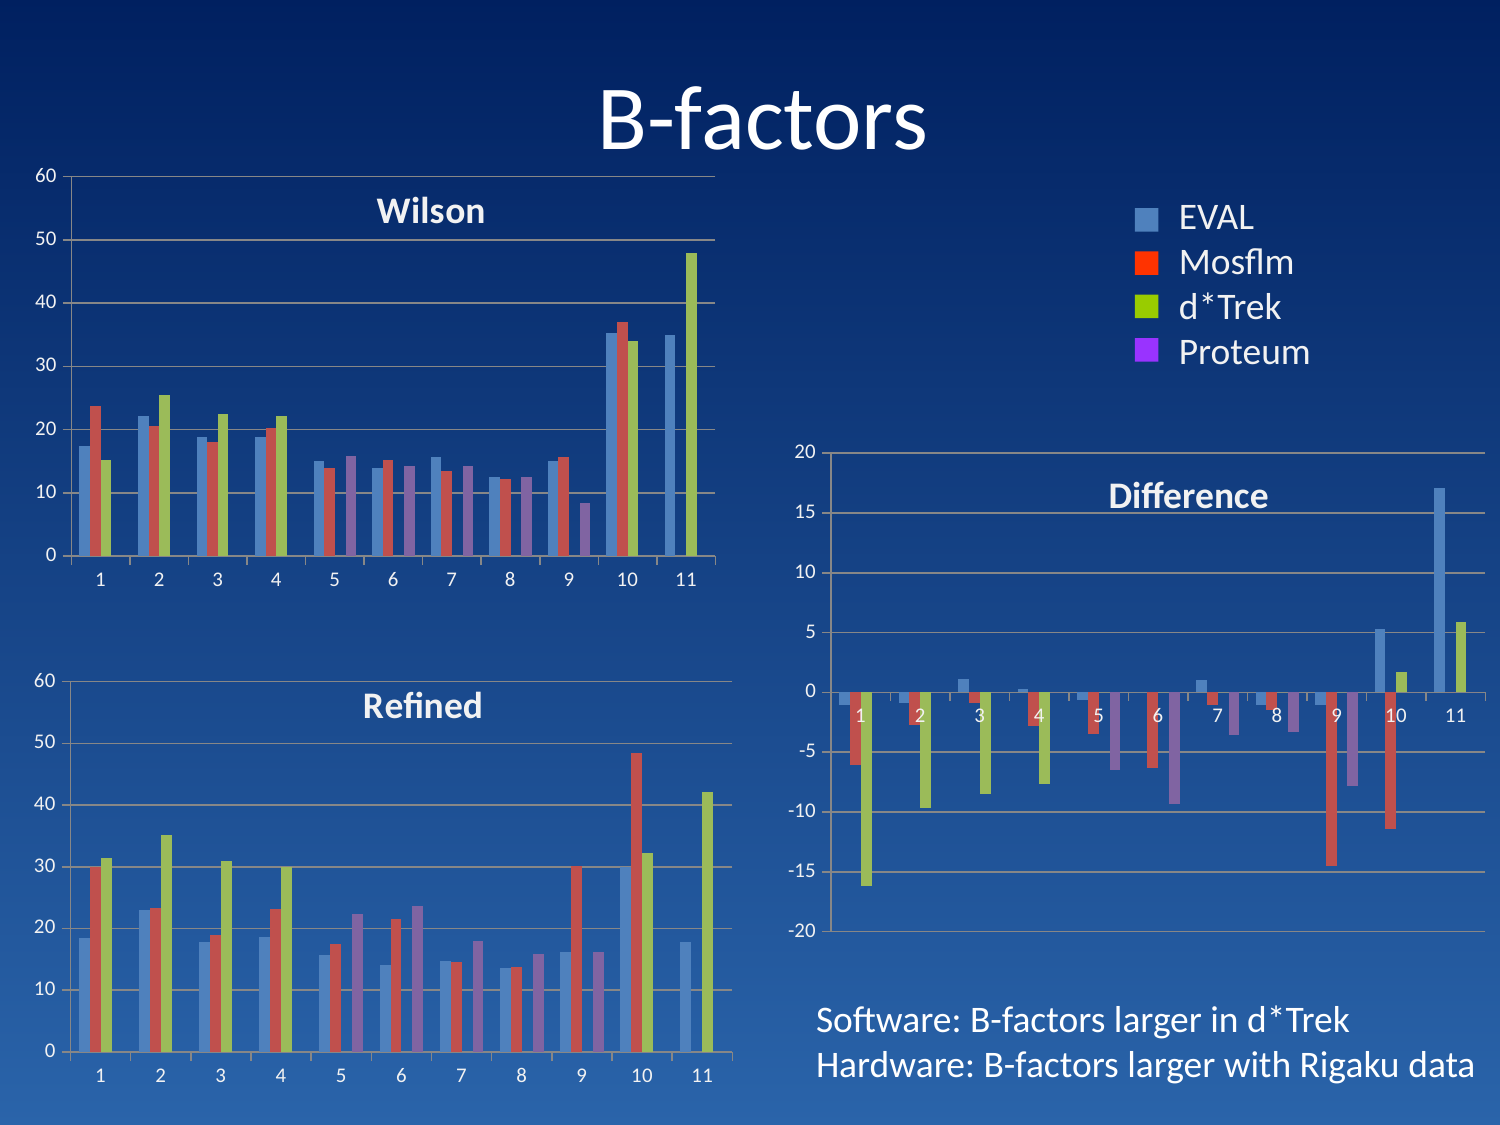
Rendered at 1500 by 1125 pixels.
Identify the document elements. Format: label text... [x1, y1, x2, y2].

text_box [1133, 293, 1161, 320]
title B-factors [88, 19, 1439, 207]
text_box [1133, 206, 1161, 234]
text_box EVAL Mosflm d*Trek Proteum [1164, 184, 1327, 380]
text_box Software: B-factors larger in d*Trek Hardware: B-factors larger with Rigaku data [985, 987, 1491, 1093]
chart [0, 152, 1500, 1102]
text_box [1133, 249, 1161, 277]
text_box [1133, 336, 1161, 364]
